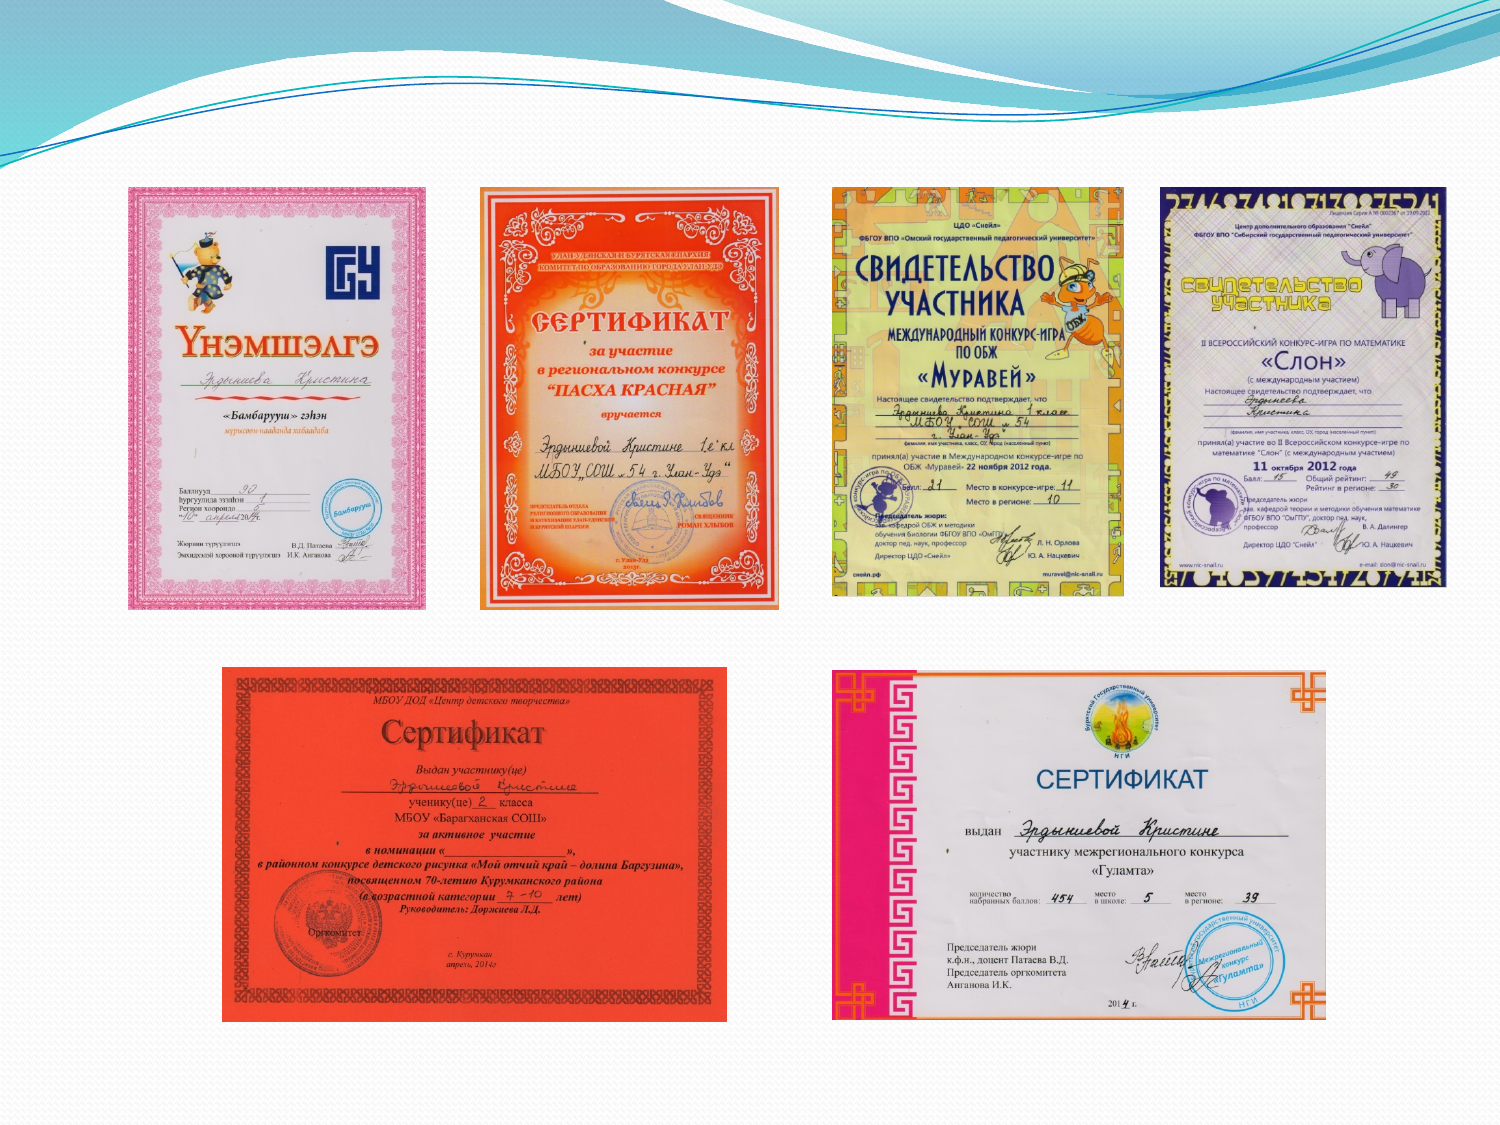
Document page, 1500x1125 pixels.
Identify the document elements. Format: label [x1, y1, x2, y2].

picture [128, 187, 426, 610]
picture [1159, 187, 1447, 588]
picture [480, 187, 779, 610]
picture [831, 670, 1326, 1020]
picture [831, 187, 1124, 597]
picture [222, 667, 727, 1022]
